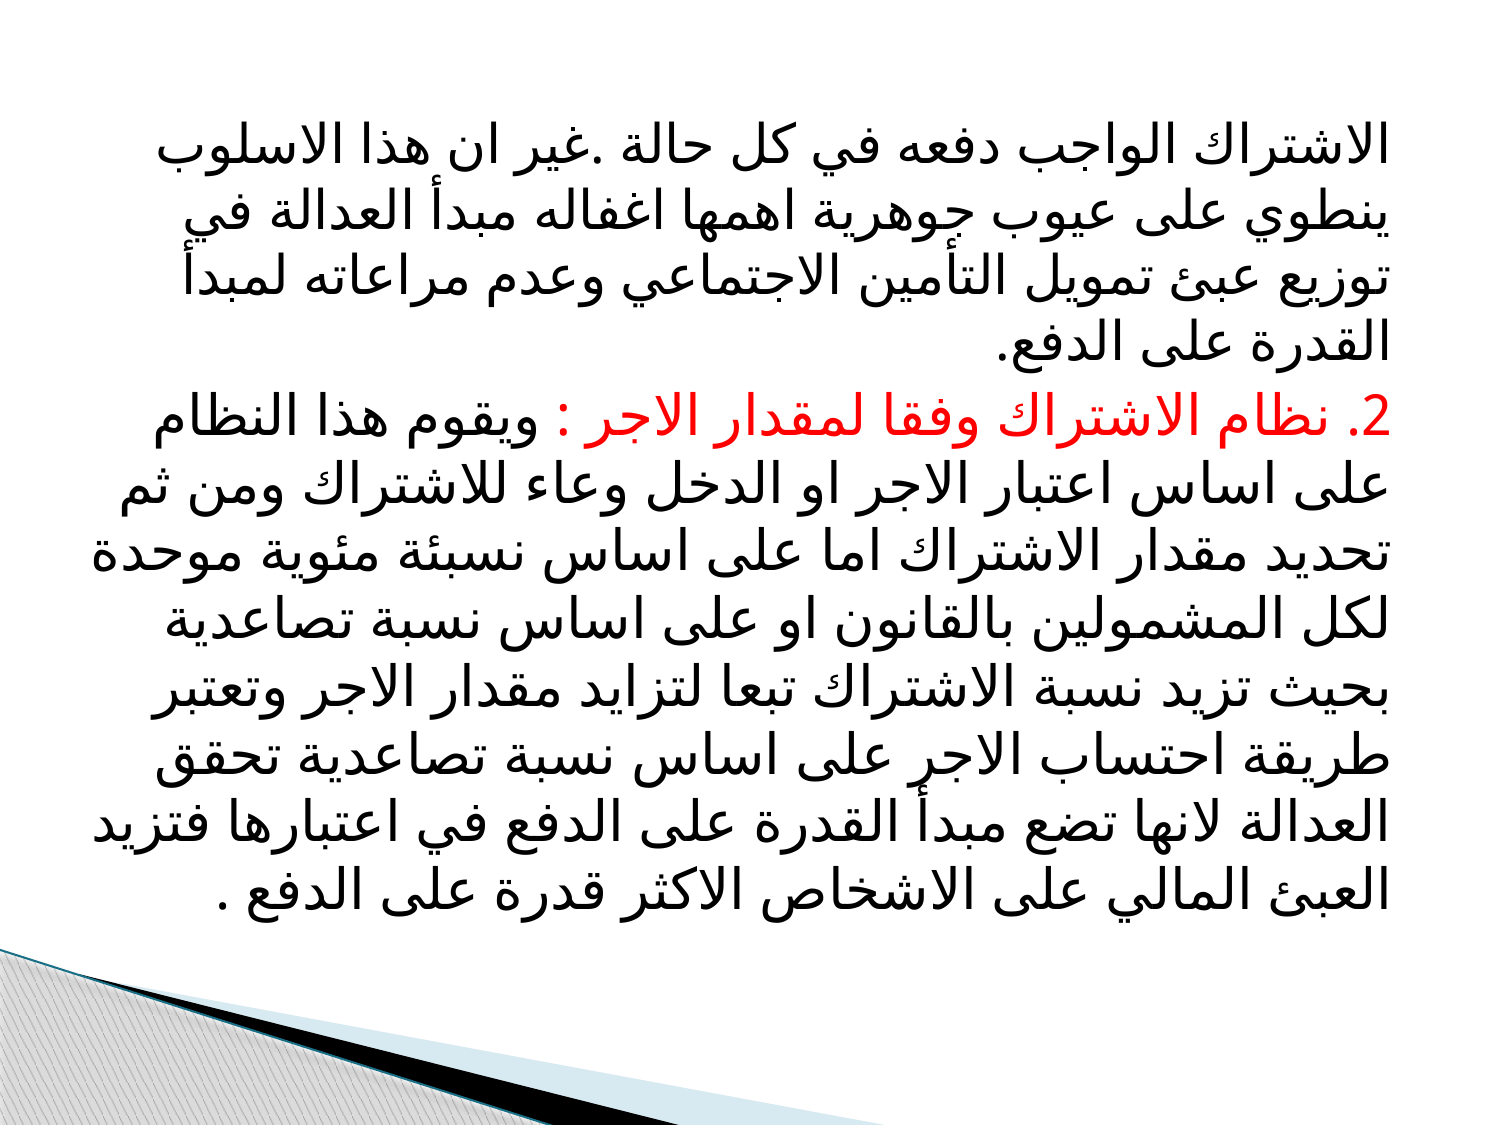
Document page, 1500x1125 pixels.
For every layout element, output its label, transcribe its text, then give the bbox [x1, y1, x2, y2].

list الاشتراك الواجب دفعه في كل حالة .غير ان هذا الاسلوب ينطوي على عيوب جوهرية اهمها اغفاله مبدأ العدالة في توزيع عبئ تمويل التأمين الاجتماعي وعدم مراعاته لمبدأ القدرة على الدفع. 2. نظام الاشتراك وفقا لمقدار الاجر : ويقوم هذا النظام على اساس اعتبار الاجر او الدخل وعاء للاشتراك ومن ثم تحديد مقدار الاشتراك اما على اساس نسبئة مئوية موحدة لكل المشمولين بالقانون او على اساس نسبة تصاعدية بحيث تزيد نسبة الاشتراك تبعا لتزايد مقدار الاجر وتعتبر طريقة احتساب الاجر على اساس نسبة تصاعدية تحقق العدالة لانها تضع مبدأ القدرة على الدفع في اعتبارها فتزيد العبئ المالي على الاشخاص الاكثر قدرة على الدفع . [75, 101, 1425, 986]
